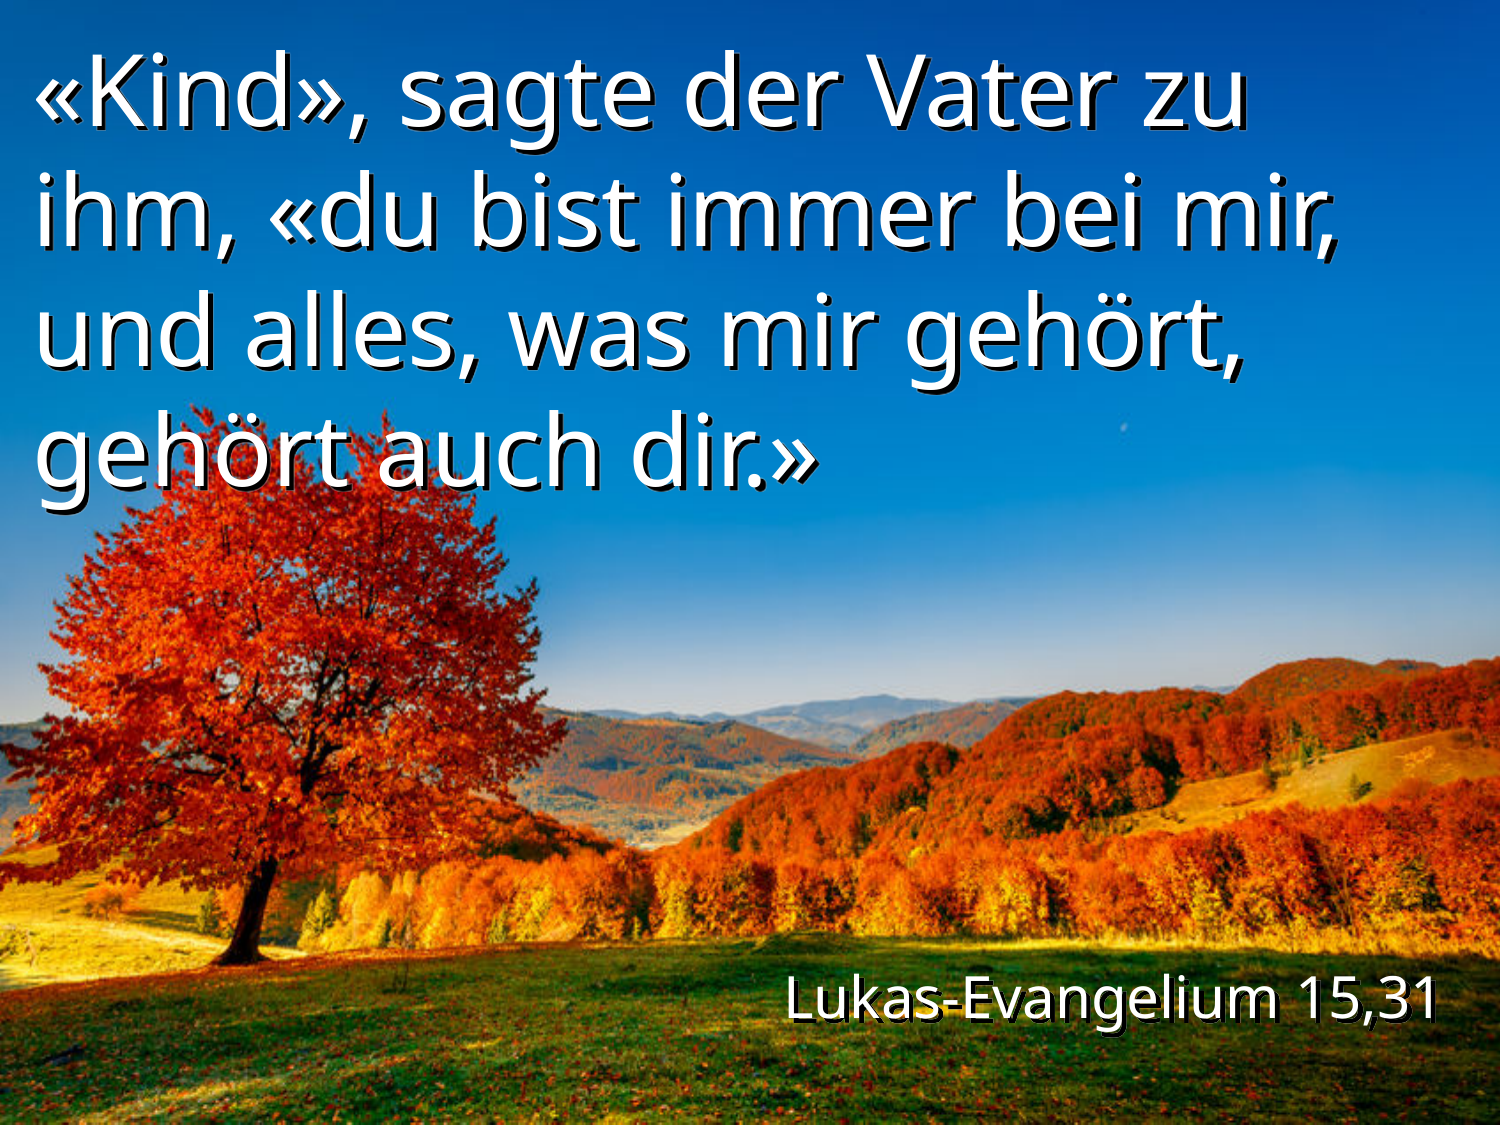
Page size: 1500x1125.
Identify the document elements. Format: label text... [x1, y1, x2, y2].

text_box «Kind», sagte der Vater zu ihm, «du bist immer bei mir, und alles, was mir gehört, gehört auch dir.» [17, 19, 1424, 514]
text_box Lukas-Evangelium 15,31 [289, 952, 1459, 1038]
picture [0, 440, 1500, 1125]
picture [0, 0, 1500, 411]
